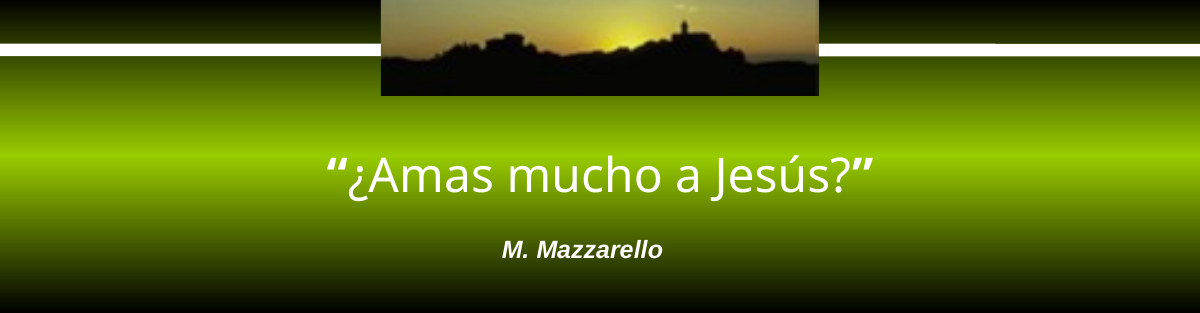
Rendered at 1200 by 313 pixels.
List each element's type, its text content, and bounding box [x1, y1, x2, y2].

title “¿Amas mucho a Jesús?” [0, 62, 1200, 285]
picture [380, 0, 820, 96]
text_box M. Mazzarello [457, 226, 708, 271]
